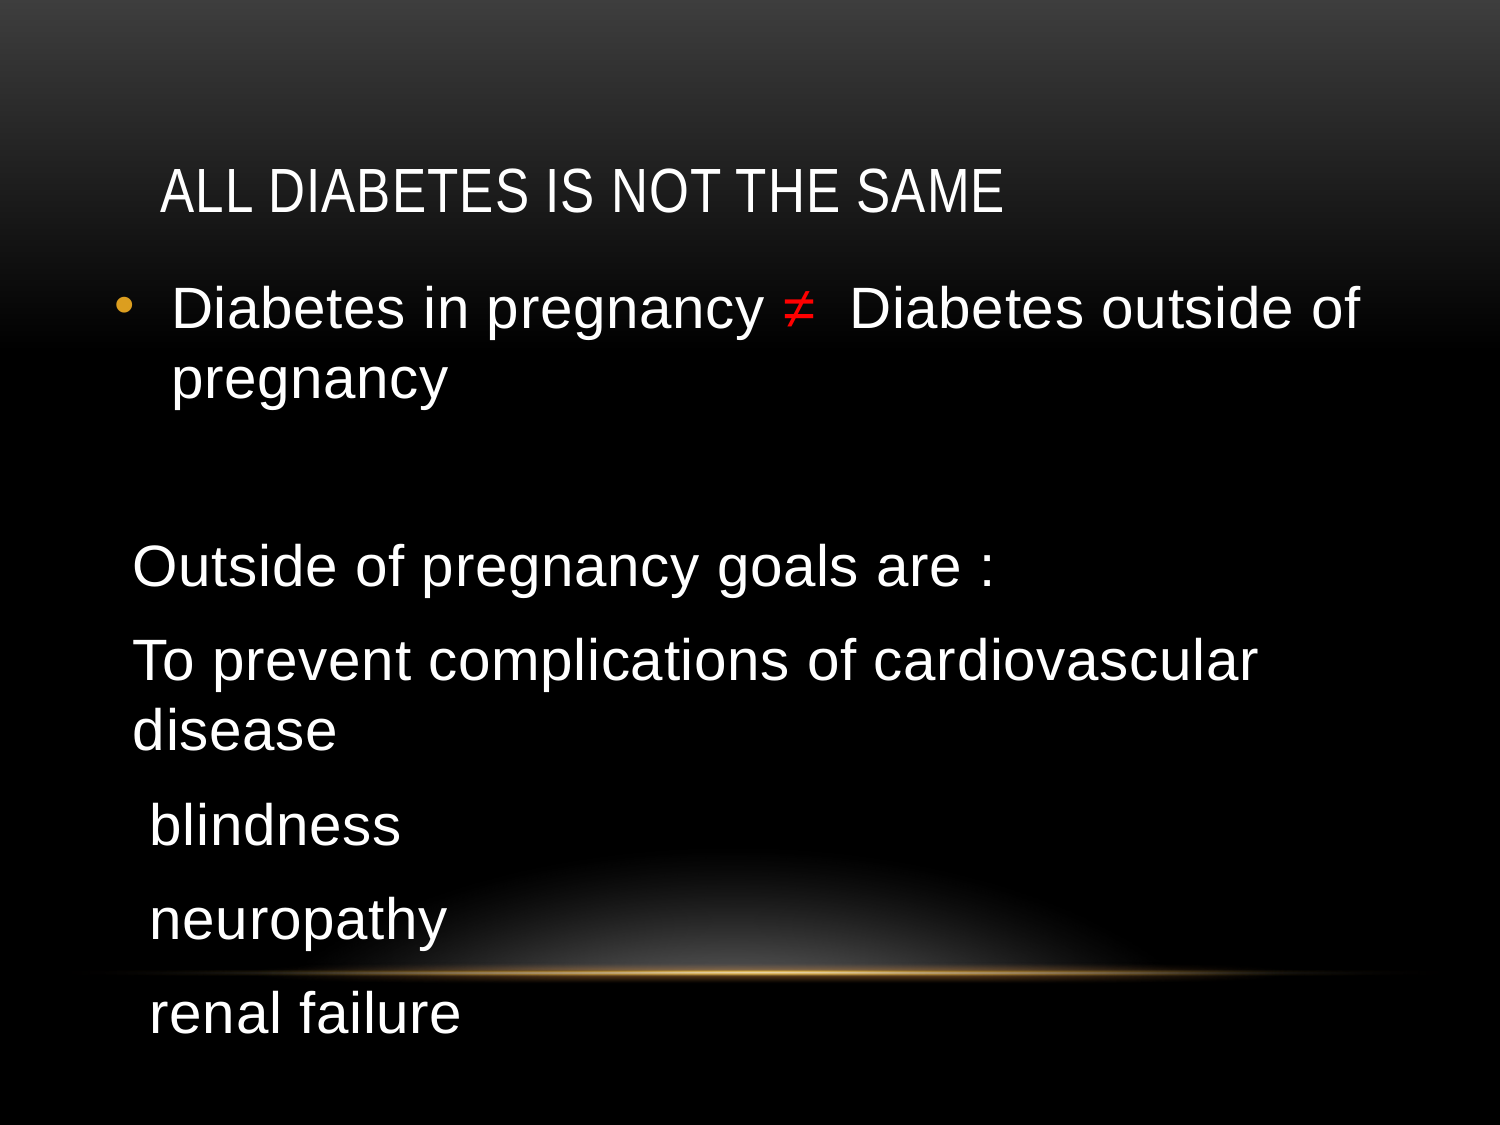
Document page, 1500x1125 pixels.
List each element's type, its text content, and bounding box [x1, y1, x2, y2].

title All diabetes is not the same [99, 45, 1400, 233]
picture [0, 0, 1500, 1125]
list Diabetes in pregnancy ≠ Diabetes outside of pregnancy Outside of pregnancy goals are : To prevent complications of cardiovascular disease blindness neuropathy renal failure [99, 262, 1400, 938]
